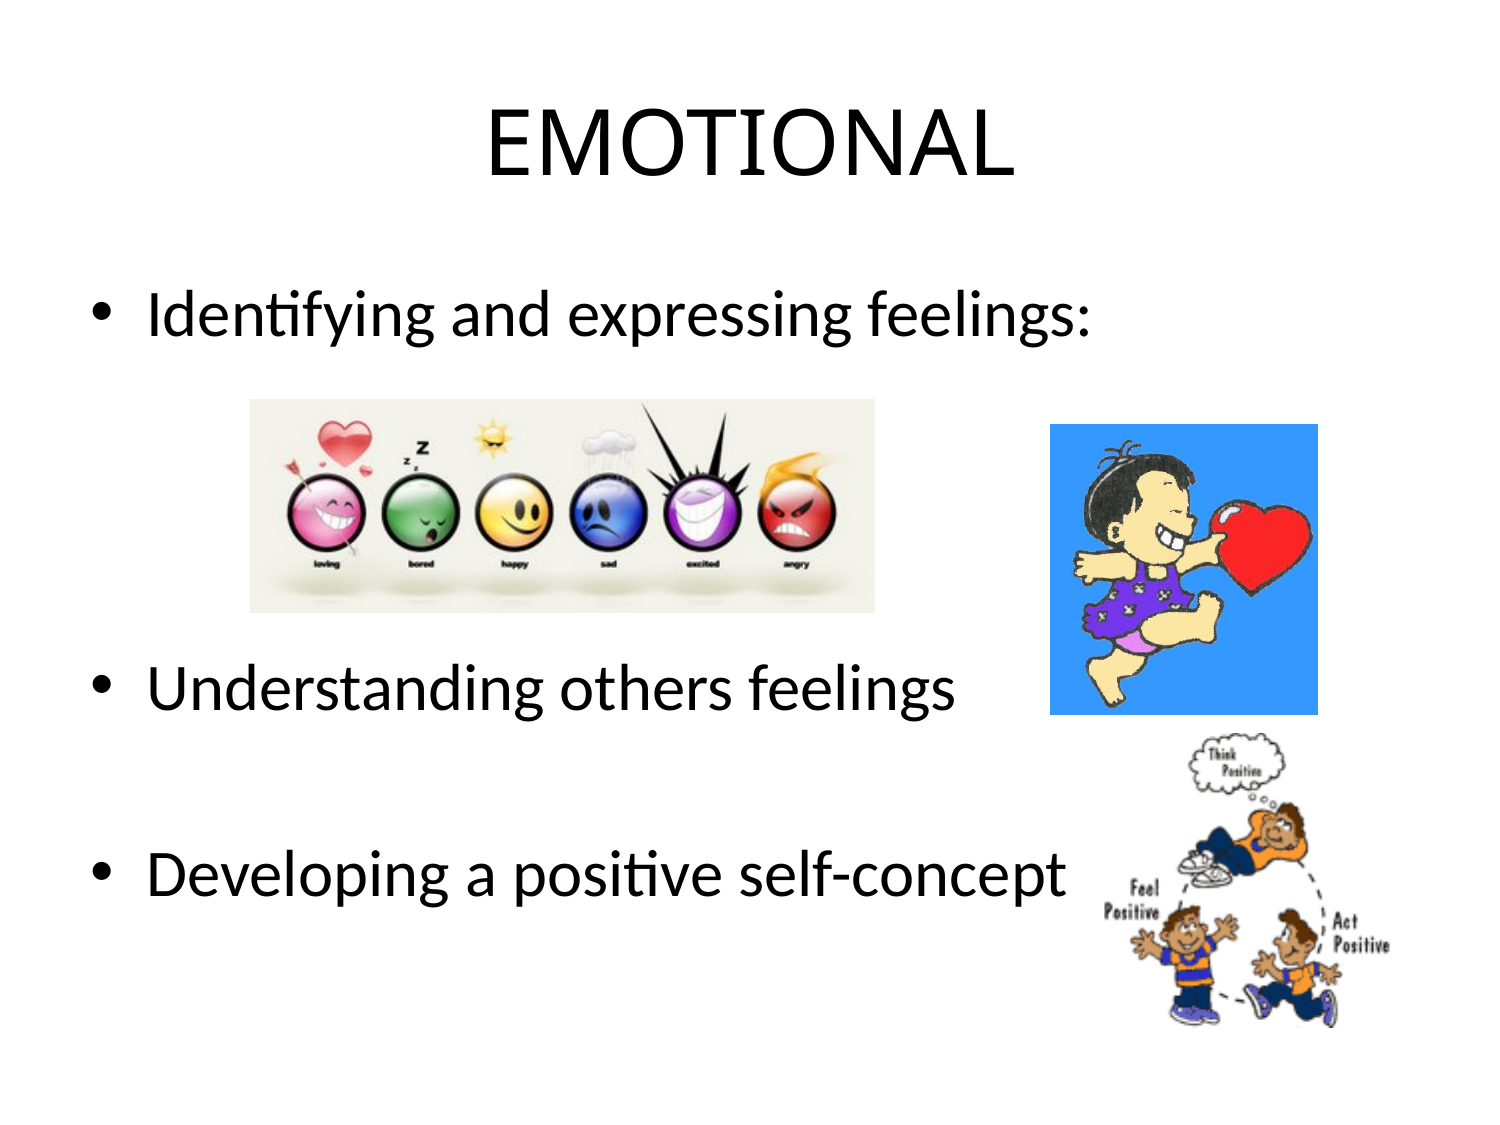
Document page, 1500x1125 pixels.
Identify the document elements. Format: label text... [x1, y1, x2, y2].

picture [249, 399, 876, 613]
list Identifying and expressing feelings: Understanding others feelings Developing a positive self-concept [75, 262, 1425, 1005]
title EMOTIONAL [75, 45, 1425, 233]
picture [1049, 424, 1318, 715]
picture [1097, 733, 1396, 1028]
